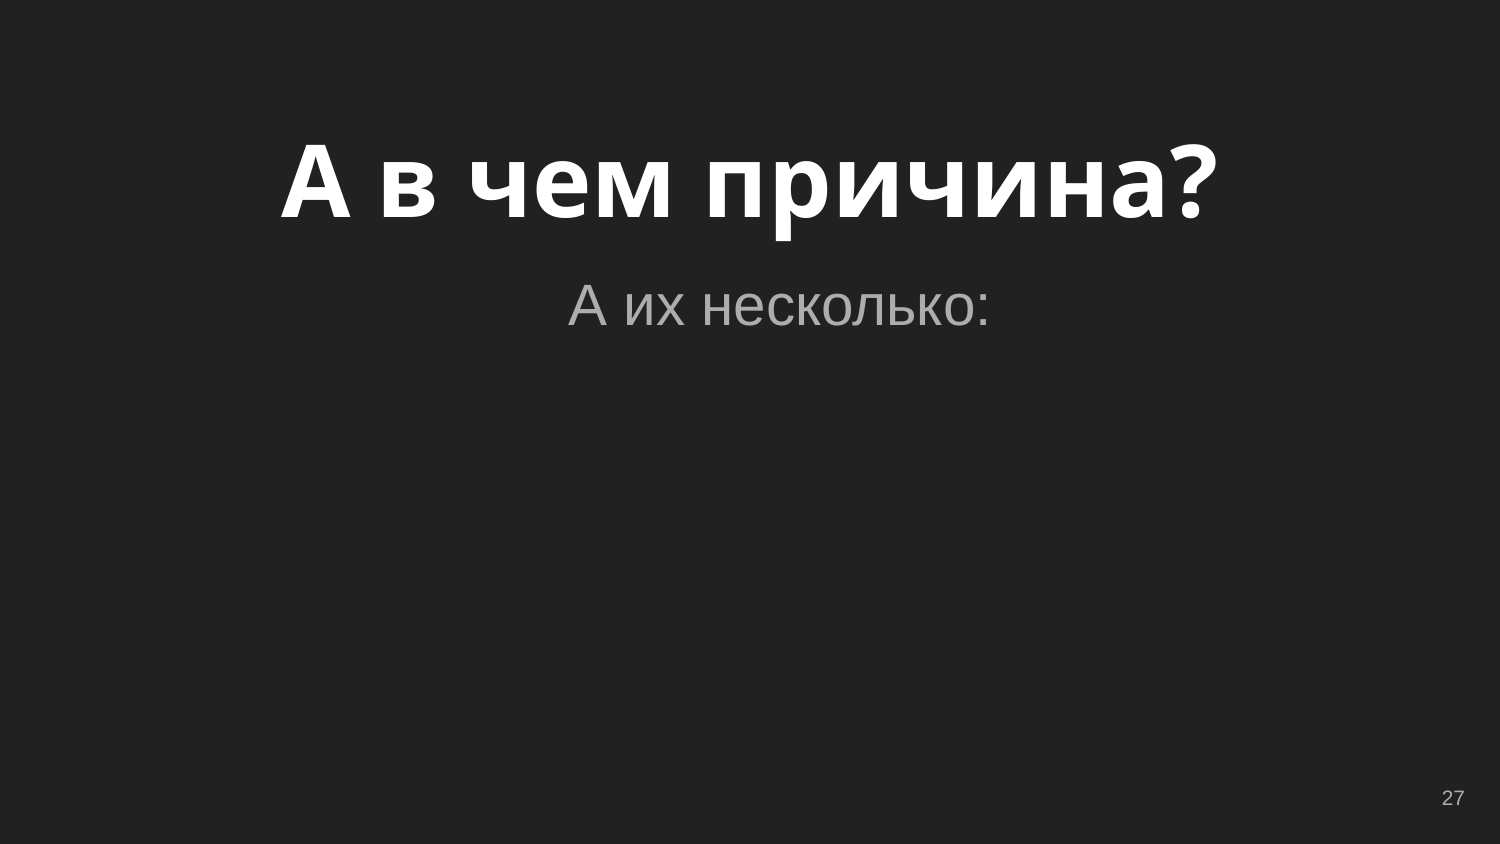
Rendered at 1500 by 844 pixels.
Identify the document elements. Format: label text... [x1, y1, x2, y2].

title А в чем причина? [51, 100, 1449, 253]
slide_number ‹#› [1389, 764, 1480, 830]
text_box А их несколько: [365, 252, 1196, 353]
